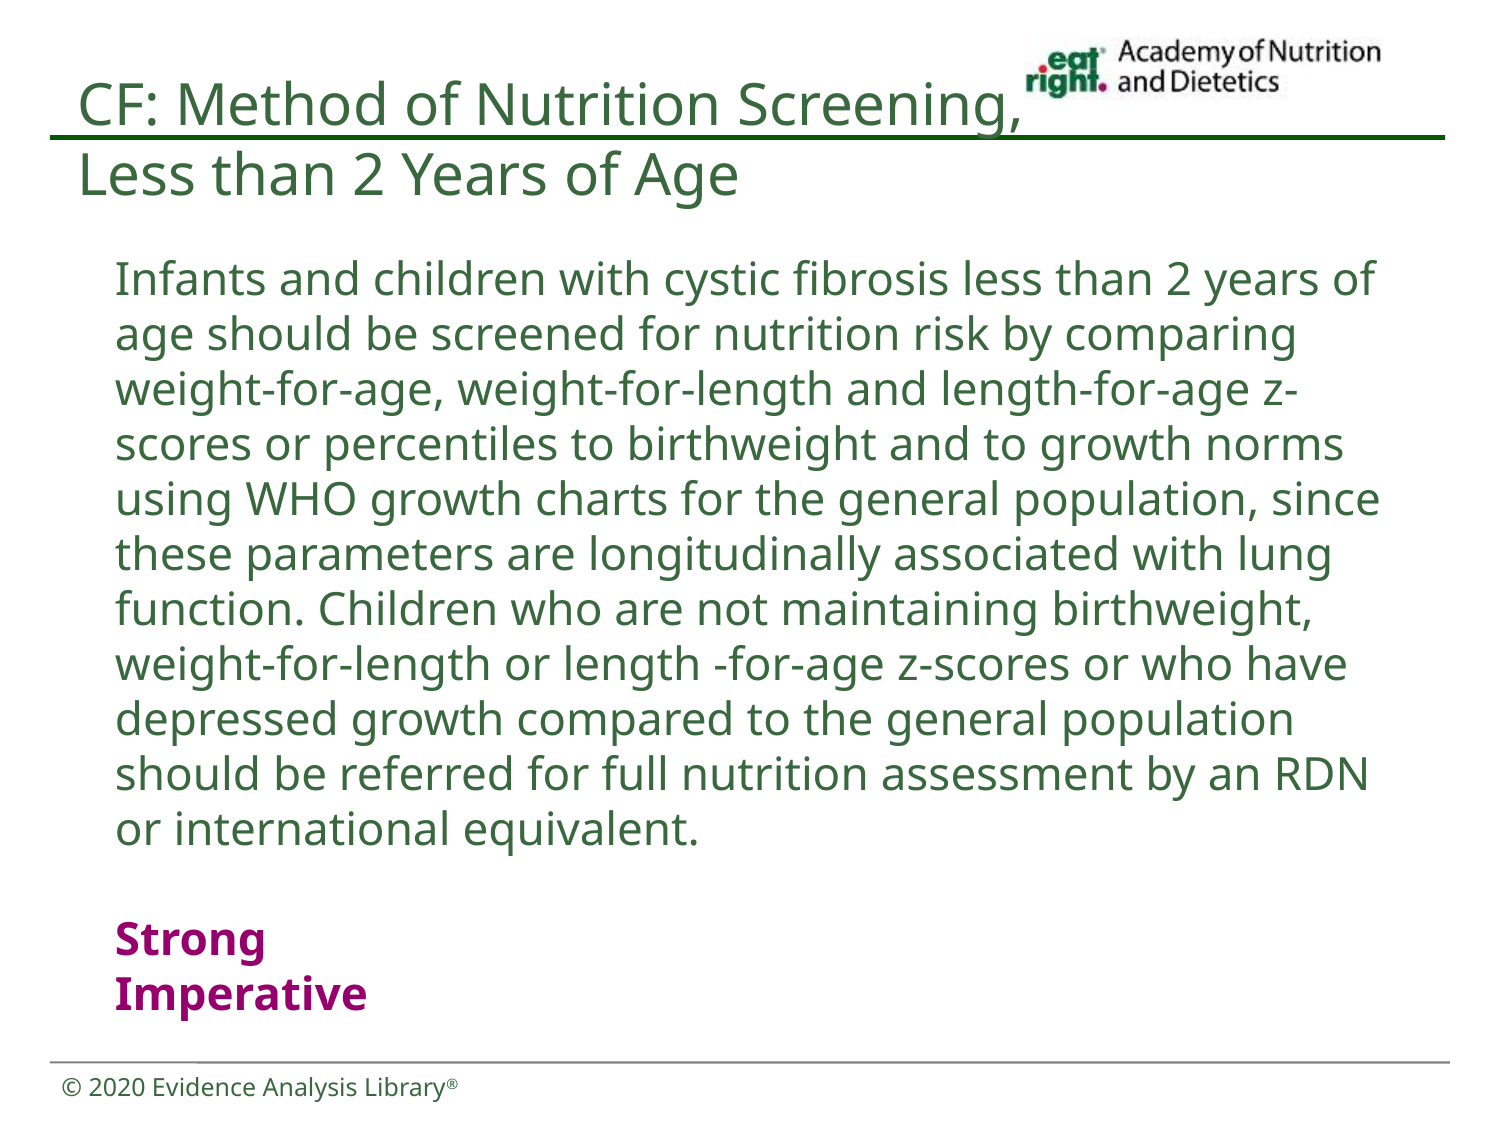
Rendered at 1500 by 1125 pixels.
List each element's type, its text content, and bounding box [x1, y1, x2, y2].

text_box © 2020 Evidence Analysis Library® [46, 1064, 474, 1109]
list Infants and children with cystic fibrosis less than 2 years of age should be screened for nutrition risk by comparing weight-for-age, weight-for-length and length-for-age z-scores or percentiles to birthweight and to growth norms using WHO growth charts for the general population, since these parameters are longitudinally associated with lung function. Children who are not maintaining birthweight, weight-for-length or length -for-age z-scores or who have depressed growth compared to the general population should be referred for full nutrition assessment by an RDN or international equivalent. Strong Imperative [99, 242, 1438, 980]
title CF: Method of Nutrition Screening, Less than 2 Years of Age [62, 87, 1500, 188]
picture [1025, 37, 1382, 87]
